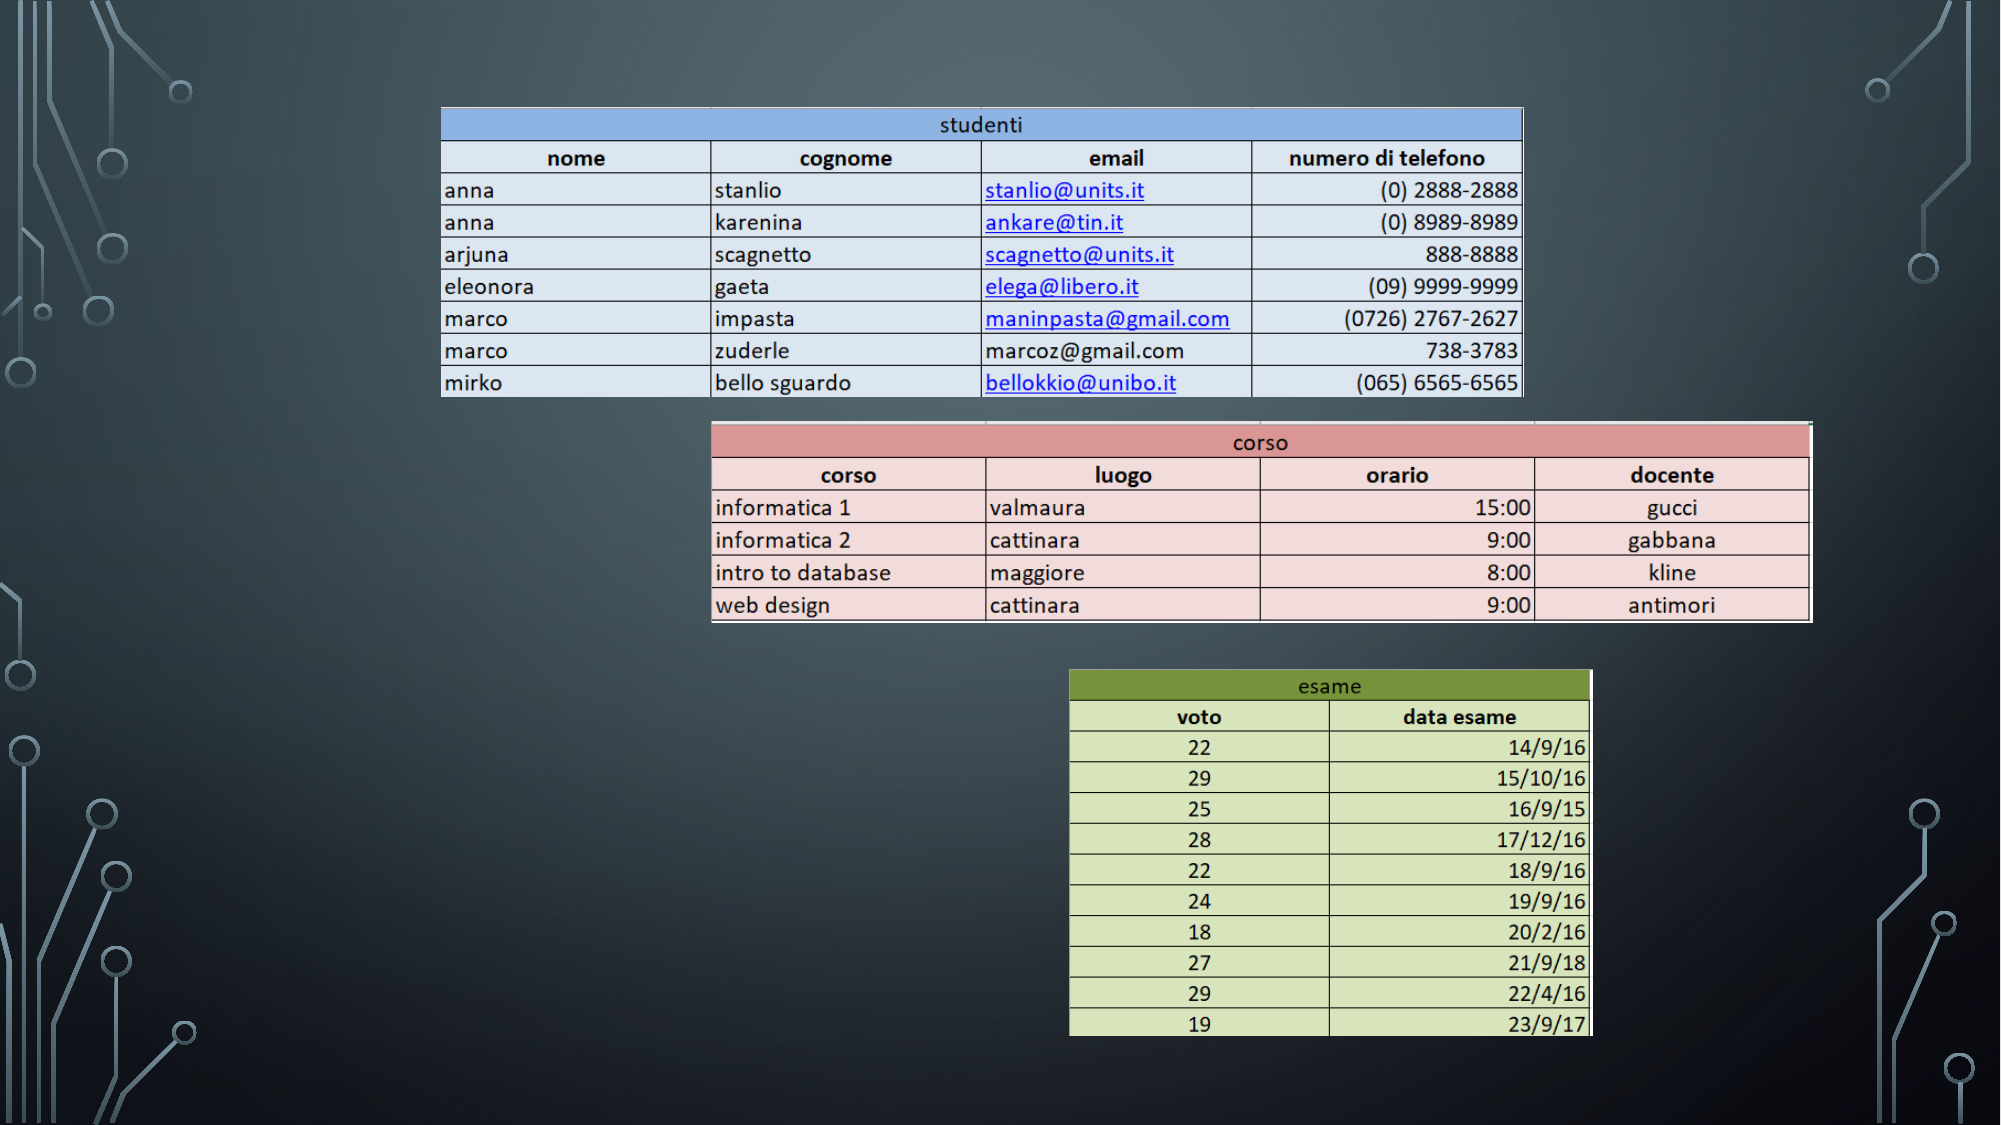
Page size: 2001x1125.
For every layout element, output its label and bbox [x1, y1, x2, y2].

picture [710, 420, 1813, 623]
picture [1069, 669, 1594, 1037]
picture [441, 107, 1524, 397]
